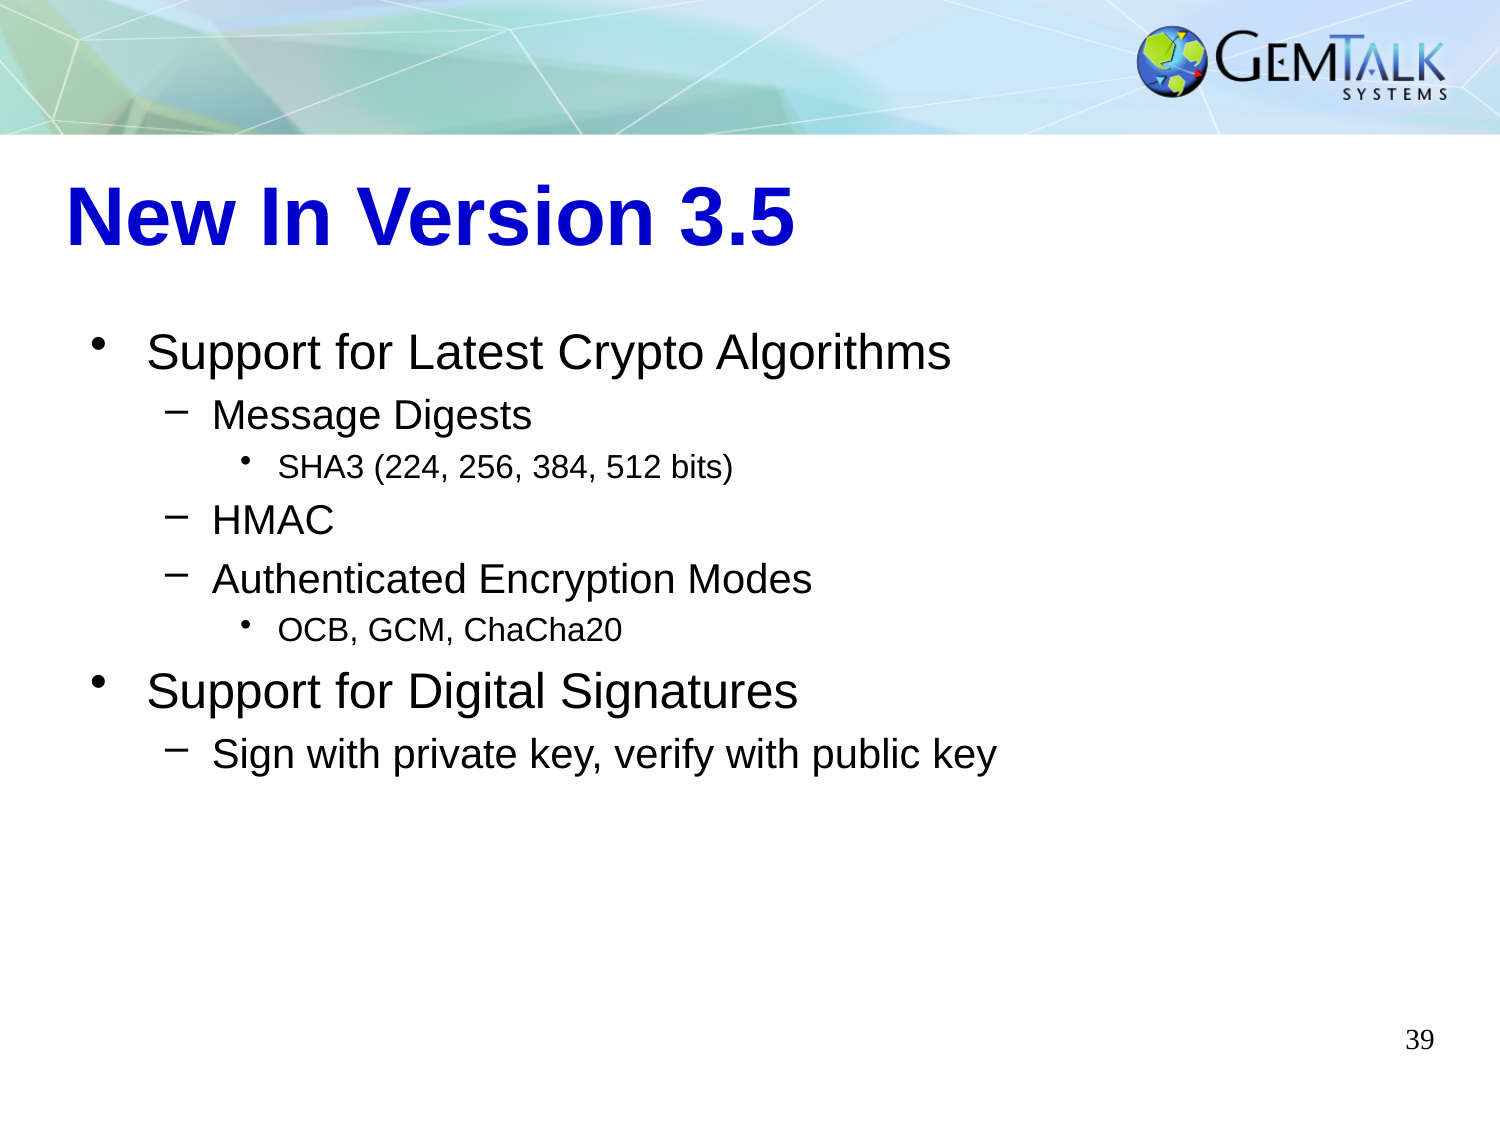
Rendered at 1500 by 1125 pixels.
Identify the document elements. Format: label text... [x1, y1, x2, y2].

title New In Version 3.5 [50, 137, 1450, 288]
picture [0, 0, 1500, 1125]
list Support for Latest Crypto Algorithms Message Digests SHA3 (224, 256, 384, 512 bits) HMAC Authenticated Encryption Modes OCB, GCM, ChaCha20 Support for Digital Signatures Sign with private key, verify with public key [75, 312, 1388, 1075]
slide_number 39 [1137, 1012, 1450, 1088]
